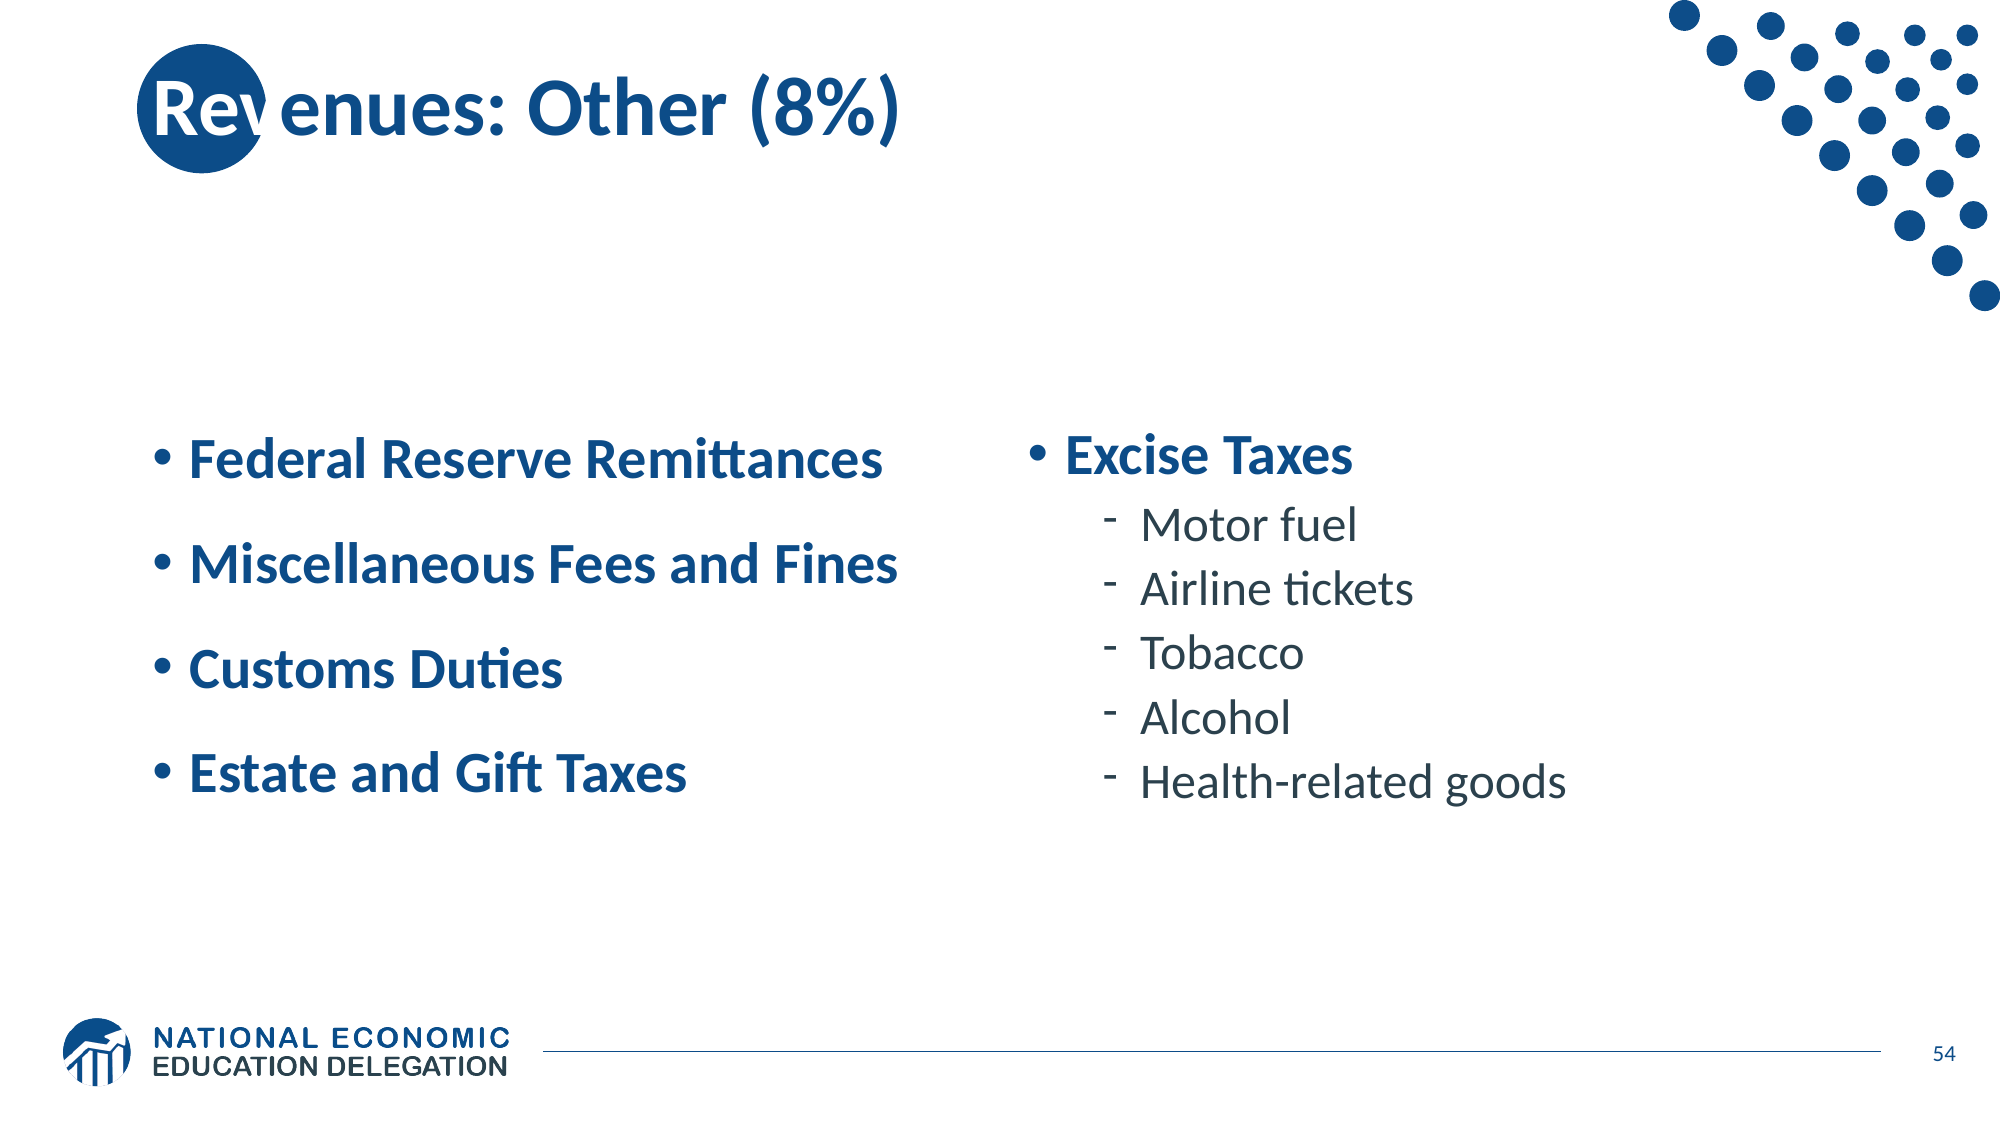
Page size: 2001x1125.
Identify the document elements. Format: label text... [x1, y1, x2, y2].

title Revenues: Other (8%) [137, 0, 1863, 218]
list Federal Reserve Remittances Miscellaneous Fees and Fines Customs Duties Estate and Gift Taxes [137, 273, 988, 961]
list Excise Taxes Motor fuel Airline tickets Tobacco Alcohol Health-related goods [1012, 273, 1863, 961]
picture [55, 1013, 520, 1091]
slide_number 54 [1521, 1022, 1972, 1082]
